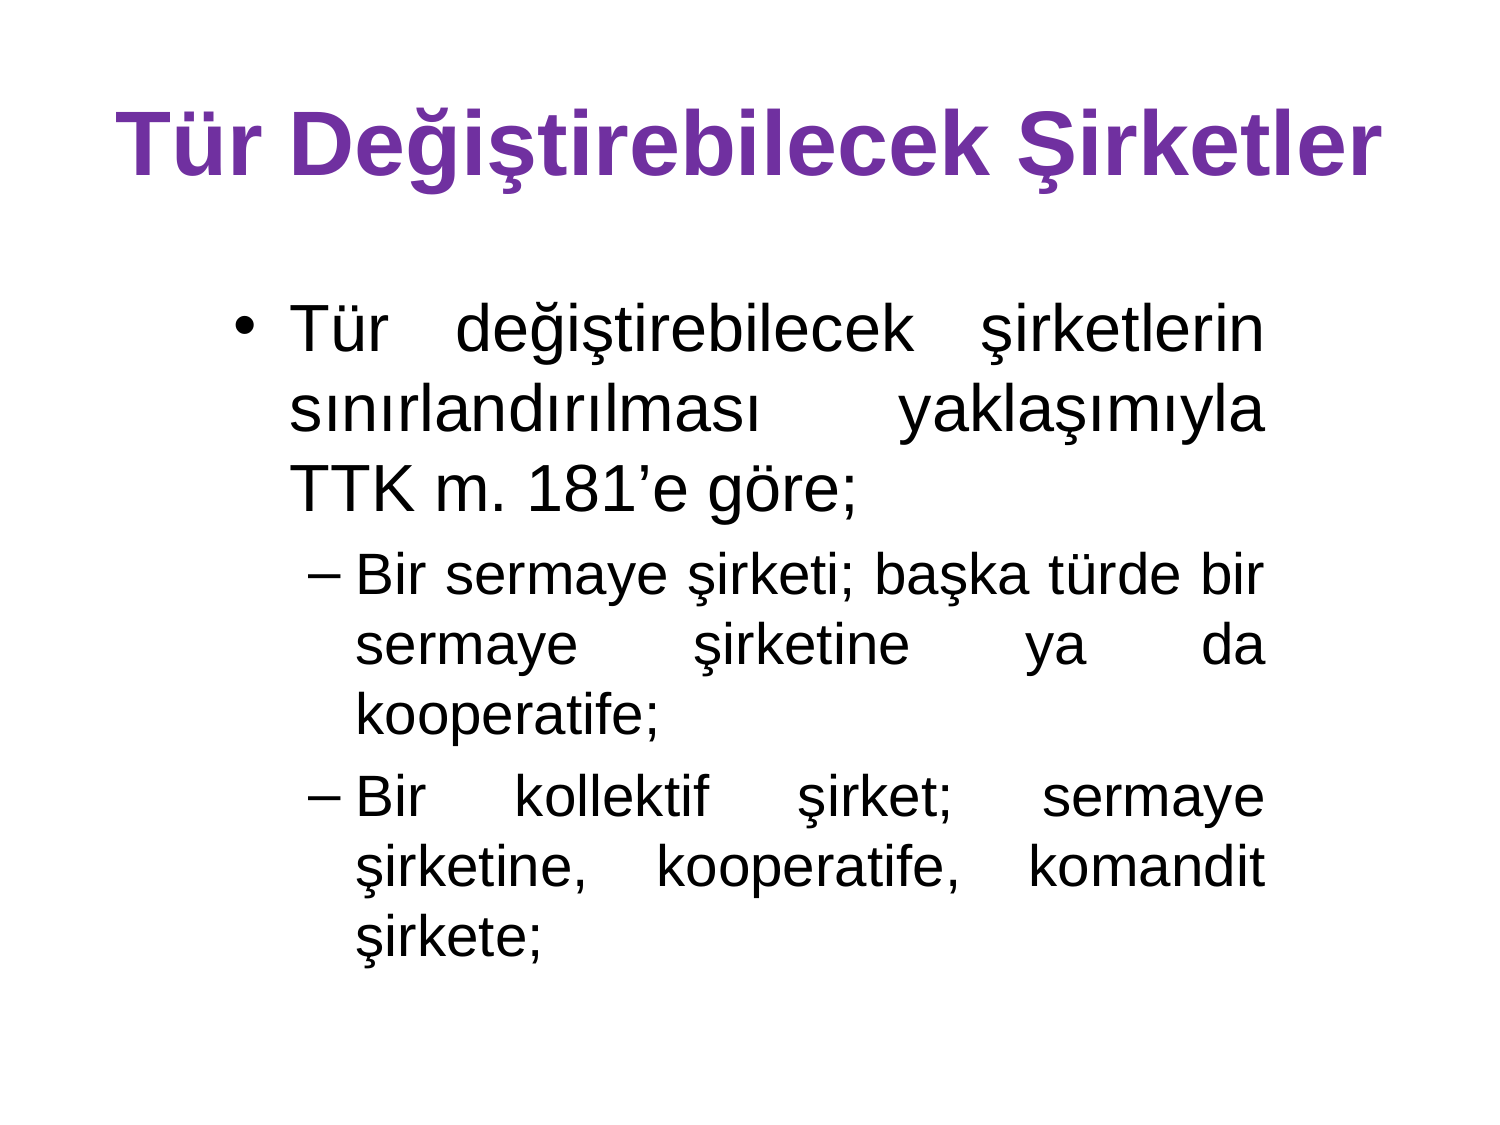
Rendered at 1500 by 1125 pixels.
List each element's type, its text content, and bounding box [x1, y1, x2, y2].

list Tür değiştirebilecek şirketlerin sınırlandırılması yaklaşımıyla TTK m. 181’e göre; Bir sermaye şirketi; başka türde bir sermaye şirketine ya da kooperatife; Bir kollektif şirket; sermaye şirketine, kooperatife, komandit şirkete; [218, 277, 1282, 1125]
title Tür Değiştirebilecek Şirketler [75, 45, 1425, 233]
